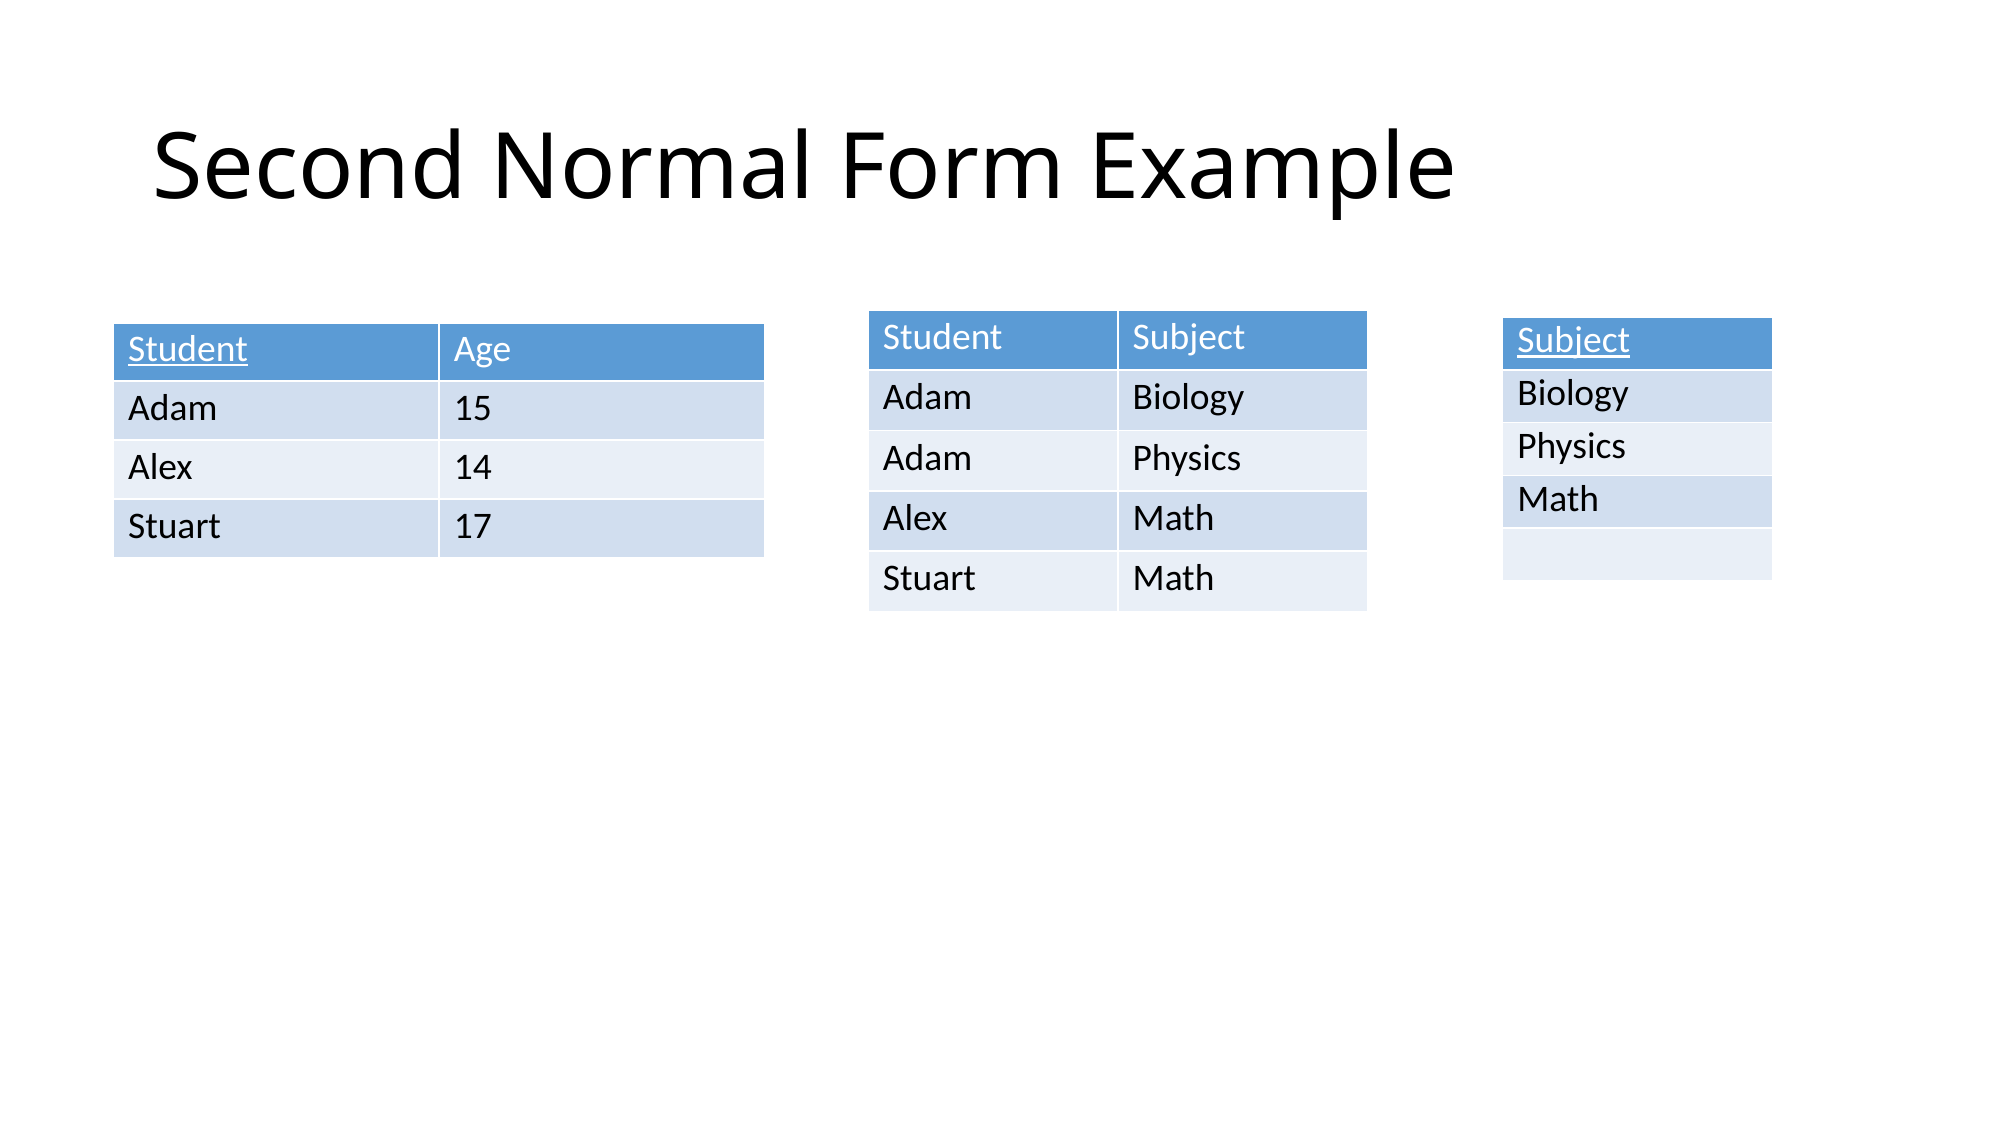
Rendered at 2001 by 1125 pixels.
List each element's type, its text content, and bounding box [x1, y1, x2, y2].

table_cell Adam [869, 371, 1117, 430]
table_header Student [869, 311, 1117, 369]
table_cell 14 [440, 441, 764, 498]
table_cell 17 [440, 500, 764, 557]
table_header Student [114, 324, 438, 380]
table_header Subject [1503, 318, 1772, 369]
table_cell Biology [1503, 371, 1772, 422]
table_cell Math [1119, 552, 1367, 611]
table_cell Physics [1119, 431, 1367, 490]
table_cell Physics [1503, 423, 1772, 475]
table_cell 15 [440, 382, 764, 439]
table_cell [1503, 529, 1772, 580]
table_cell Math [1119, 492, 1367, 550]
table_cell Adam [114, 382, 438, 439]
table_cell Alex [869, 492, 1117, 550]
table_cell Adam [869, 431, 1117, 490]
table_cell Biology [1119, 371, 1367, 430]
table_cell Math [1503, 476, 1772, 527]
table_header Age [440, 324, 764, 380]
title Second Normal Form Example [137, 59, 1863, 278]
table_header Subject [1119, 311, 1367, 369]
table_cell Alex [114, 441, 438, 498]
table_cell Stuart [869, 552, 1117, 611]
table_cell Stuart [114, 500, 438, 557]
